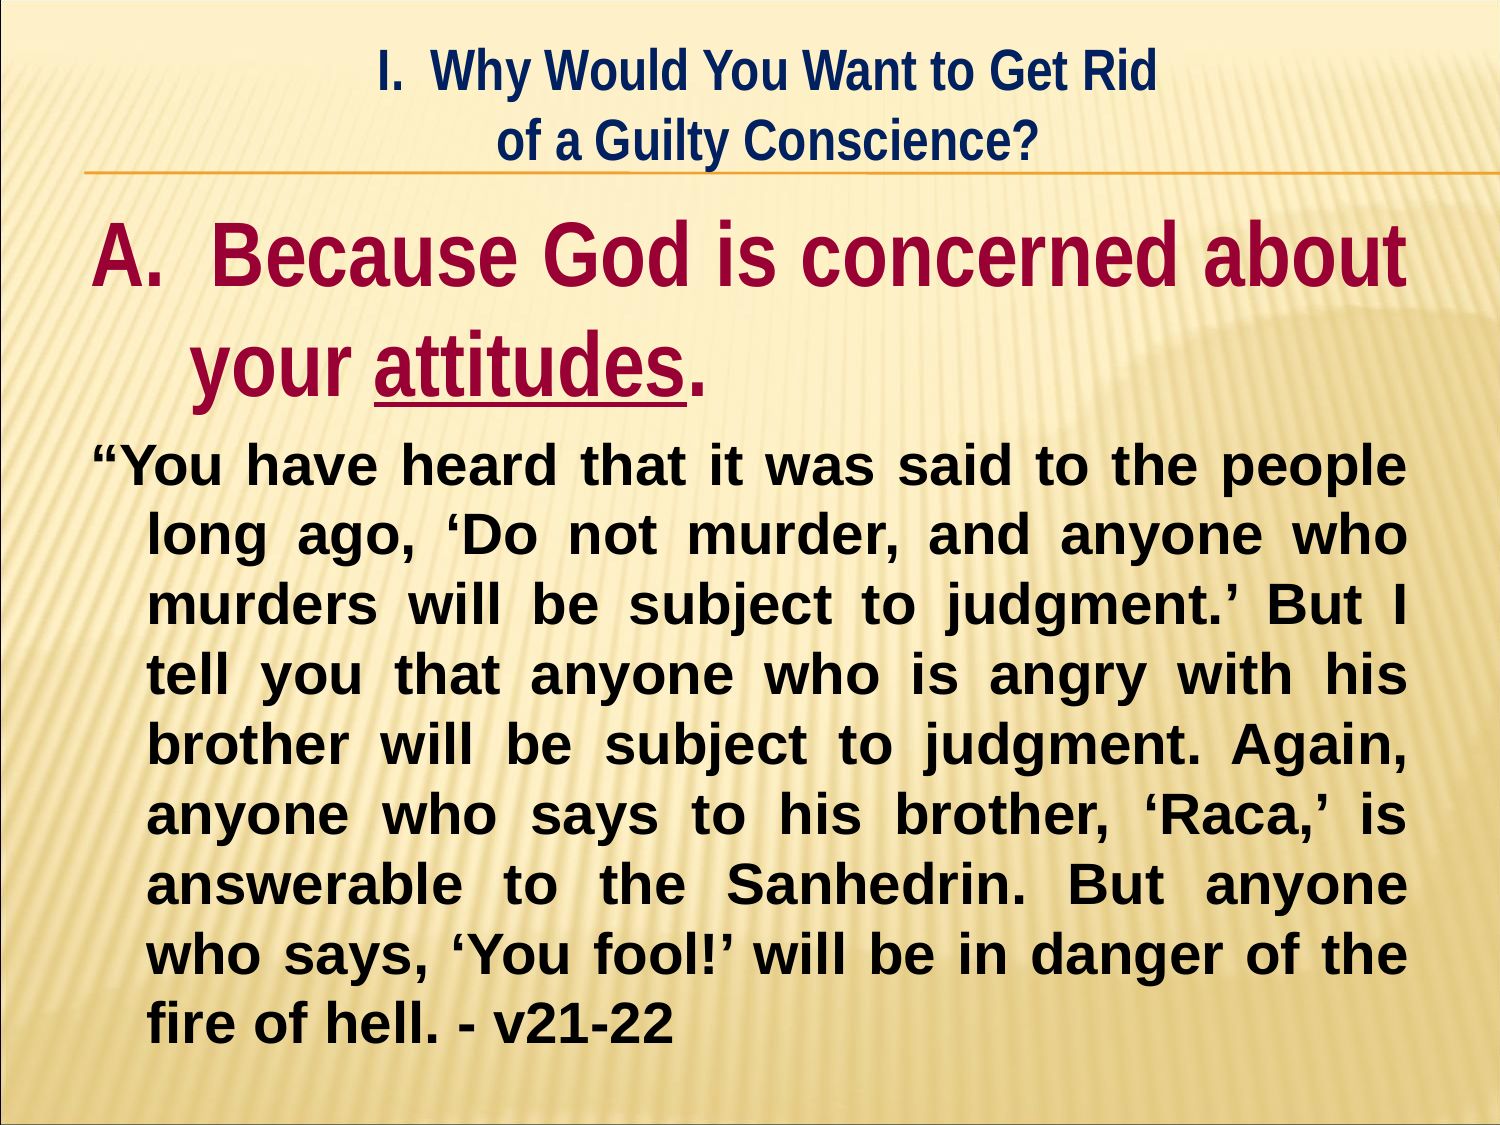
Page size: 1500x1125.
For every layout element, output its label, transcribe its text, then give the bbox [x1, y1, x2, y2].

picture [0, 0, 1500, 1125]
text_box I. Why Would You Want to Get Rid of a Guilty Conscience? [124, 24, 1413, 180]
list A. Because God is concerned about your attitudes. “You have heard that it was said to the people long ago, ‘Do not murder, and anyone who murders will be subject to judgment.’ But I tell you that anyone who is angry with his brother will be subject to judgment. Again, anyone who says to his brother, ‘Raca,’ is answerable to the Sanhedrin. But anyone who says, ‘You fool!’ will be in danger of the fire of hell. - v21-22 [75, 187, 1425, 1075]
